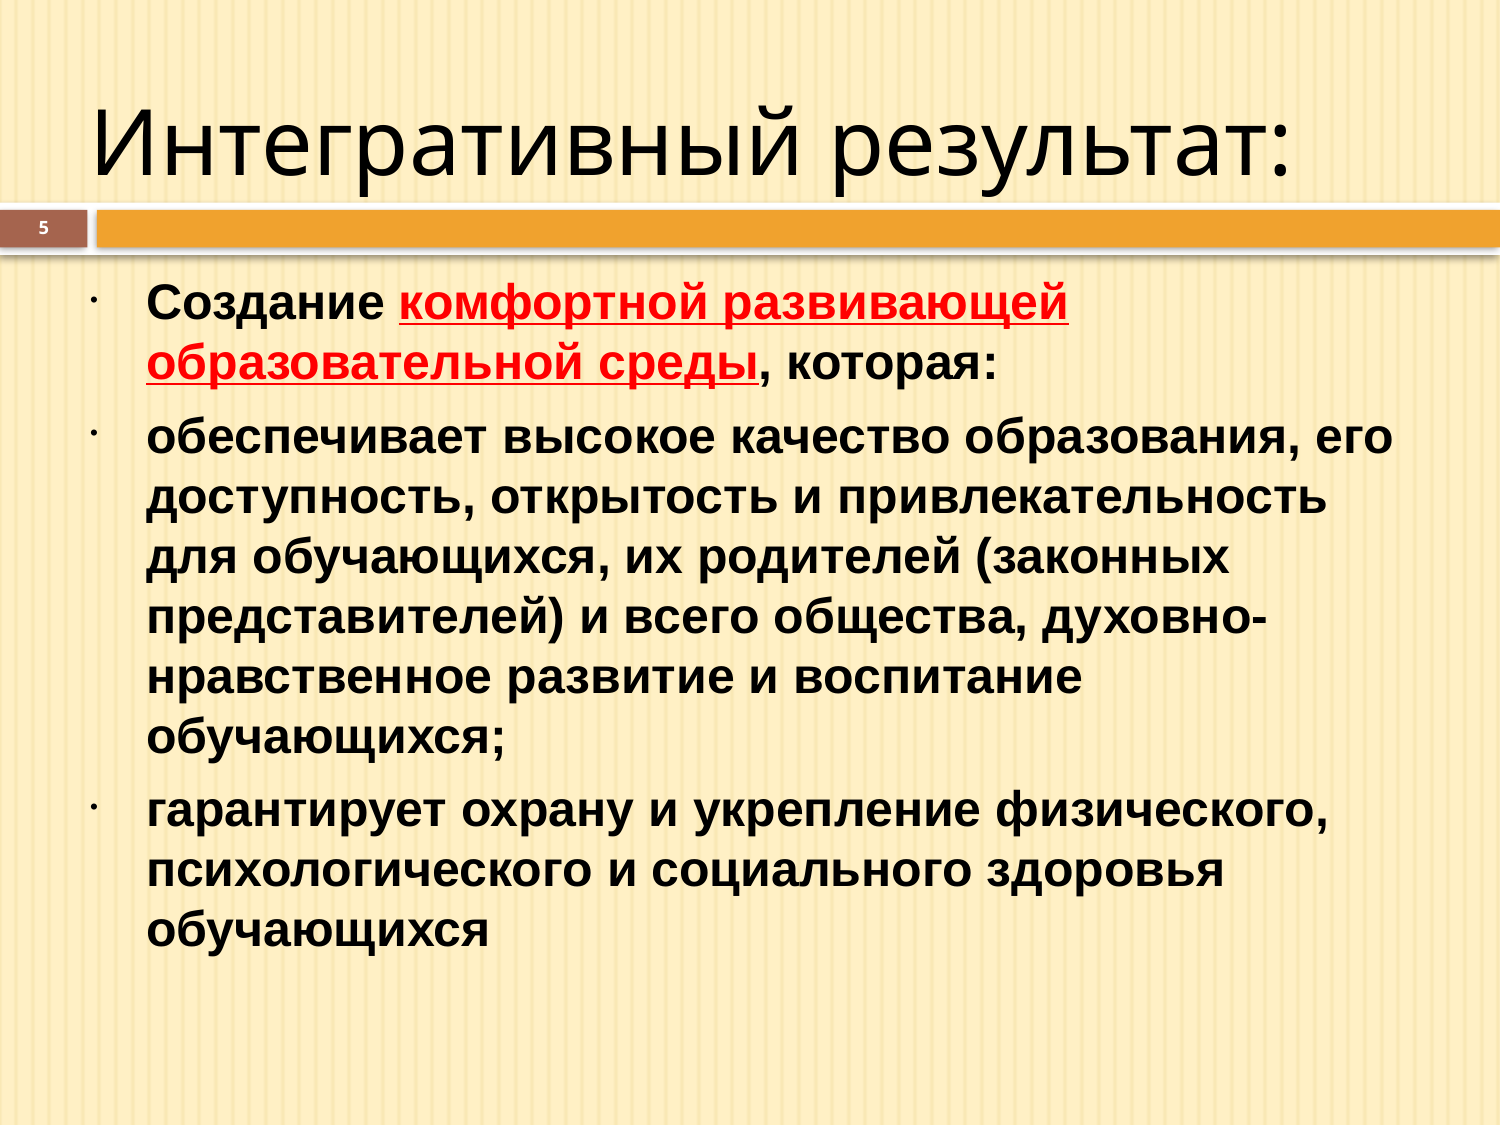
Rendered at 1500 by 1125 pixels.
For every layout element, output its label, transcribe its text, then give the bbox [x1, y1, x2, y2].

title Интегративный результат: [74, 44, 1426, 233]
slide_number 5 [0, 208, 88, 249]
text_box Создание комфортной развивающей образовательной среды, которая: обеспечивает высокое качество образования, его доступность, открытость и привлекательность для обучающихся, их родителей (законных представителей) и всего общества, духовно-нравственное развитие и воспитание обучающихся; гарантирует охрану и укрепление физического, психологического и социального здоровья обучающихся [74, 262, 1425, 1005]
